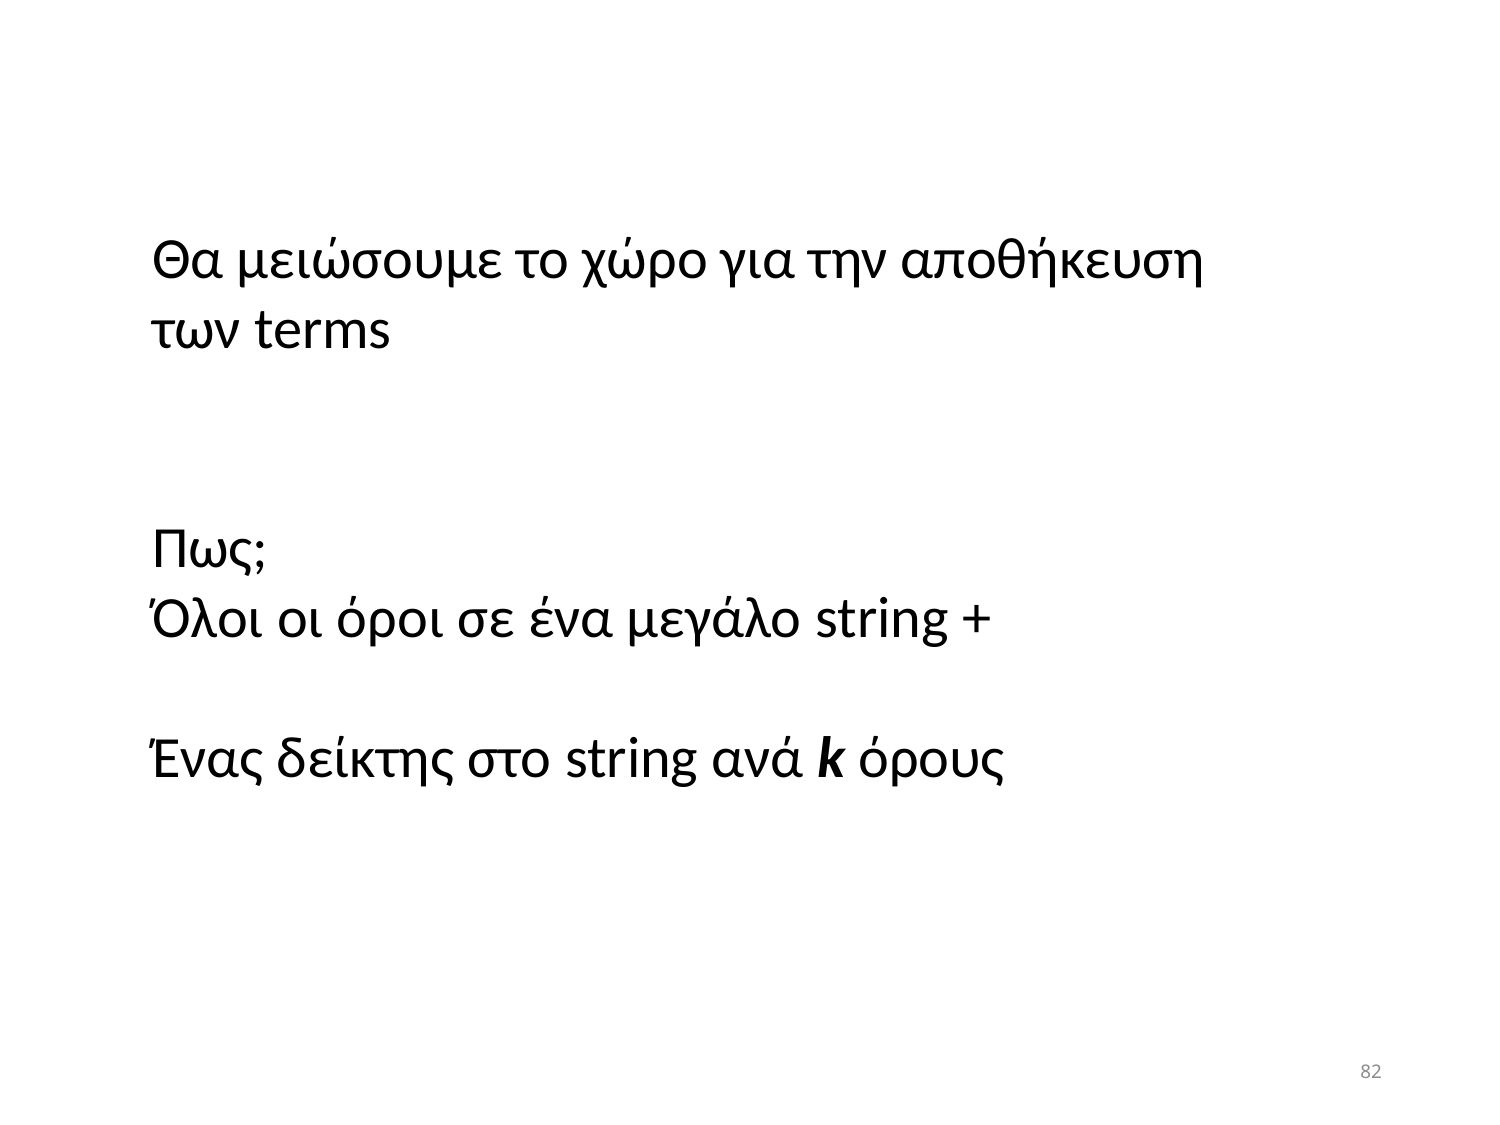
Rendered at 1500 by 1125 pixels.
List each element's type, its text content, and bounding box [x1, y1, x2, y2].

text_box Θα μειώσουμε το χώρο για την αποθήκευση των terms [137, 212, 1313, 368]
text_box Πως; Όλοι οι όροι σε ένα μεγάλο string + Ένας δείκτης στο string ανά k όρους [137, 502, 1275, 797]
slide_number 82 [1059, 1042, 1397, 1103]
